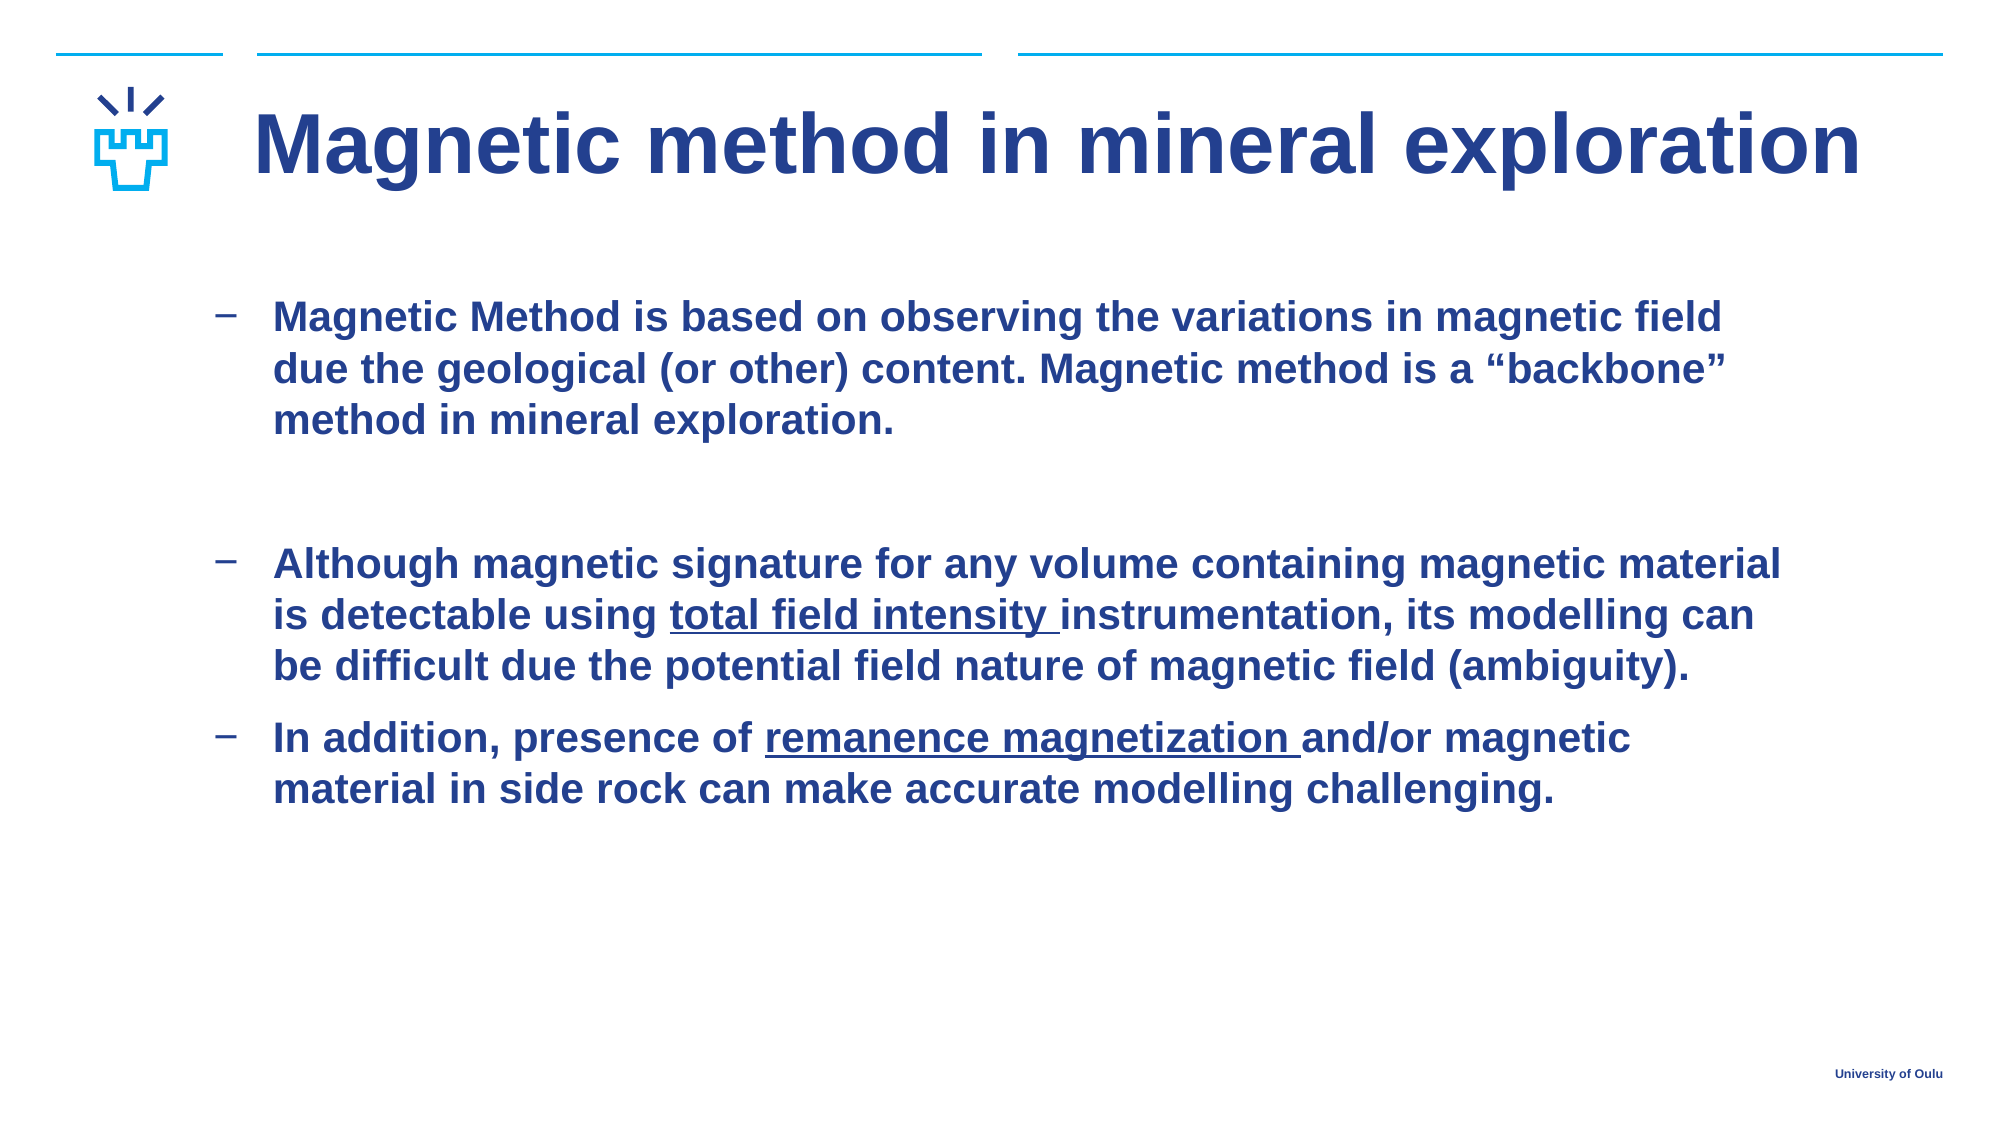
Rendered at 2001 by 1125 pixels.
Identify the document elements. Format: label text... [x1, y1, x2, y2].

text_box Magnetic Method is based on observing the variations in magnetic field due the geological (or other) content. Magnetic method is a “backbone” method in mineral exploration. Although magnetic signature for any volume containing magnetic material is detectable using total field intensity instrumentation, its modelling can be difficult due the potential field nature of magnetic field (ambiguity). In addition, presence of remanence magnetization and/or magnetic material in side rock can make accurate modelling challenging. [199, 281, 1798, 1061]
title Magnetic method in mineral exploration [238, 91, 1944, 209]
